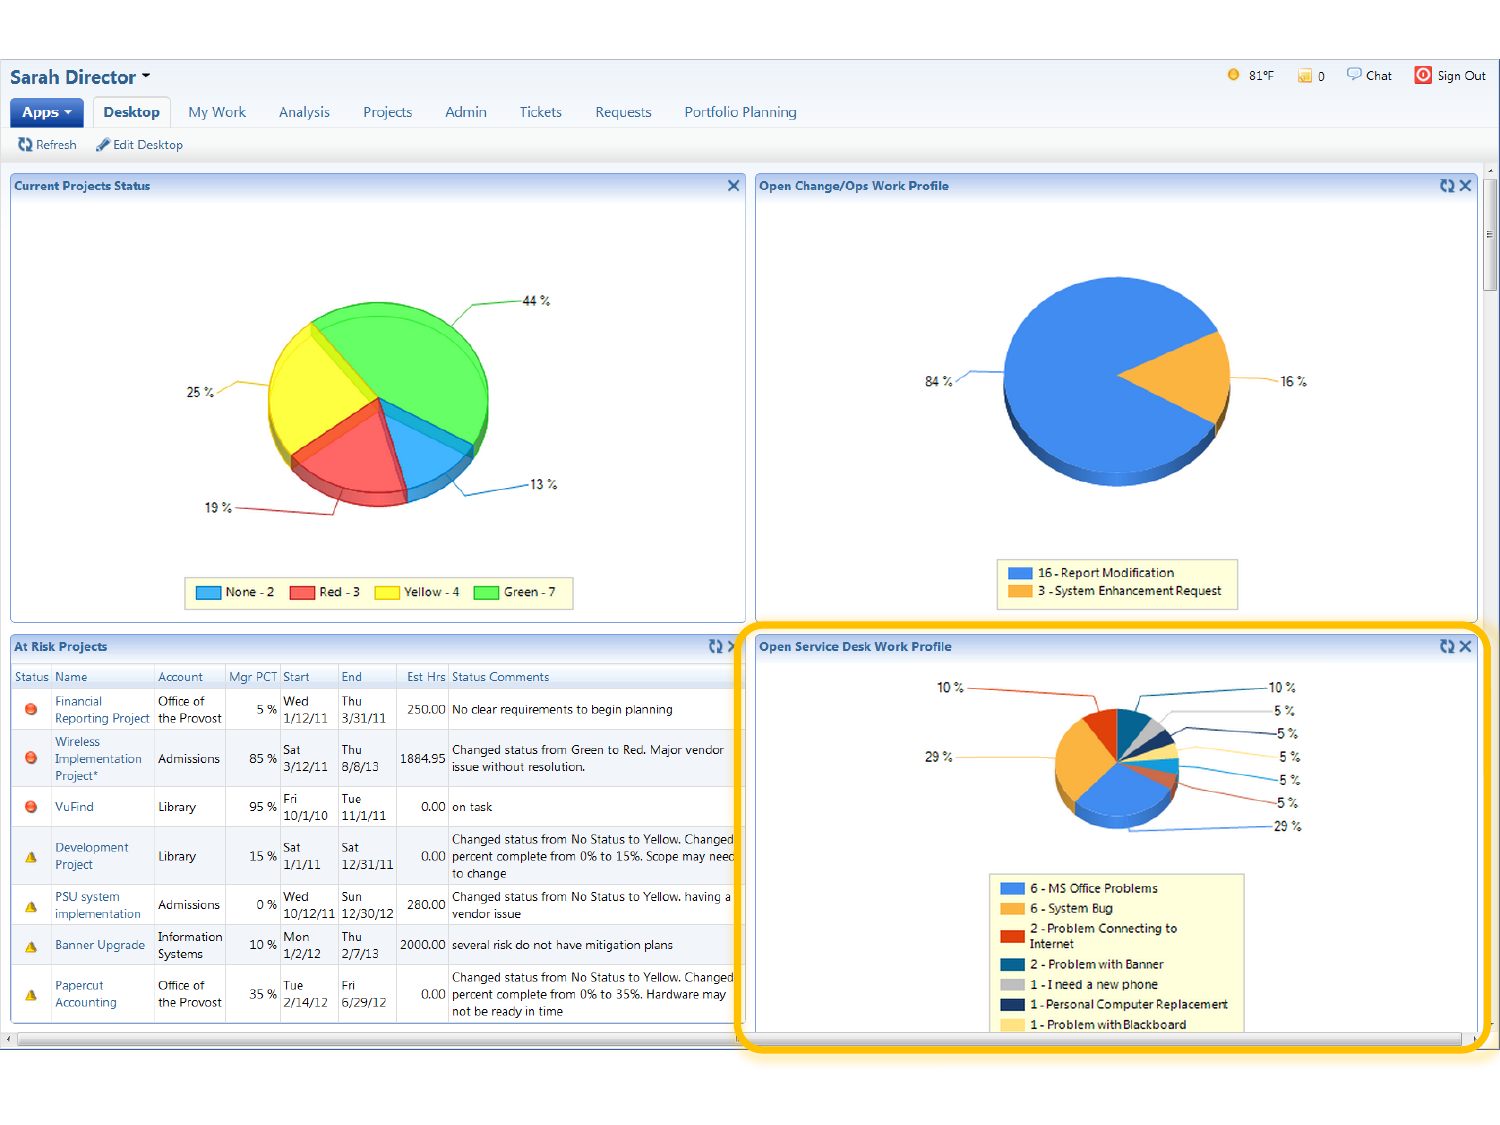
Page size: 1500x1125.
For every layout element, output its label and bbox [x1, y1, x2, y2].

picture [0, 59, 1500, 1051]
